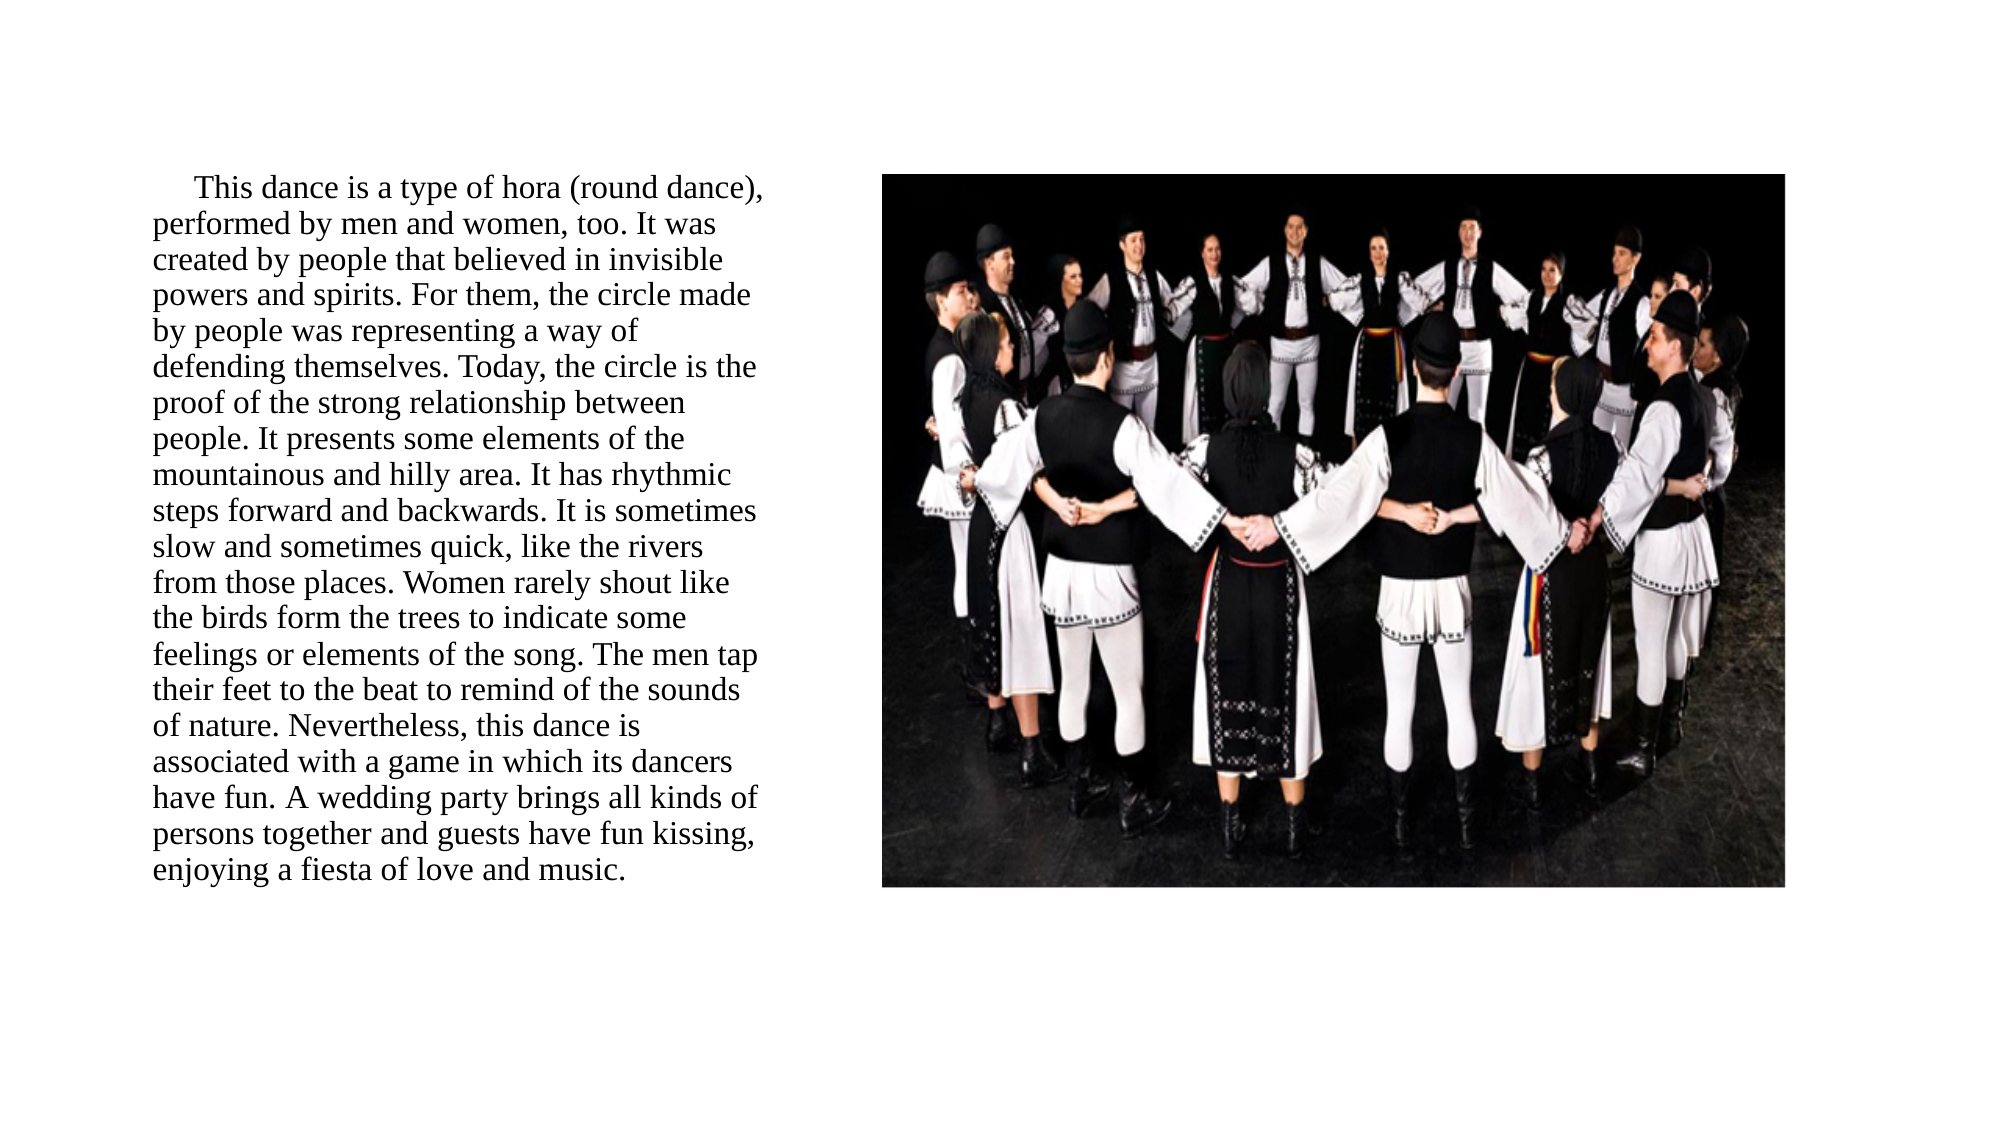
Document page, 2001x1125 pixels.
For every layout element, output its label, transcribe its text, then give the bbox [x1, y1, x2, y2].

list This dance is a type of hora (round dance), performed by men and women, too. It was created by people that believed in invisible powers and spirits. For them, the circle made by people was representing a way of defending themselves. Today, the circle is the proof of the strong relationship between people. It presents some elements of the mountainous and hilly area. It has rhythmic steps forward and backwards. It is sometimes slow and sometimes quick, like the rivers from those places. Women rarely shout like the birds form the trees to indicate some feelings or elements of the song. The men tap their feet to the beat to remind of the sounds of nature. Nevertheless, this dance is associated with a game in which its dancers have fun. A wedding party brings all kinds of persons together and guests have fun kissing, enjoying a fiesta of love and music. [137, 161, 783, 1112]
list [882, 174, 1787, 890]
